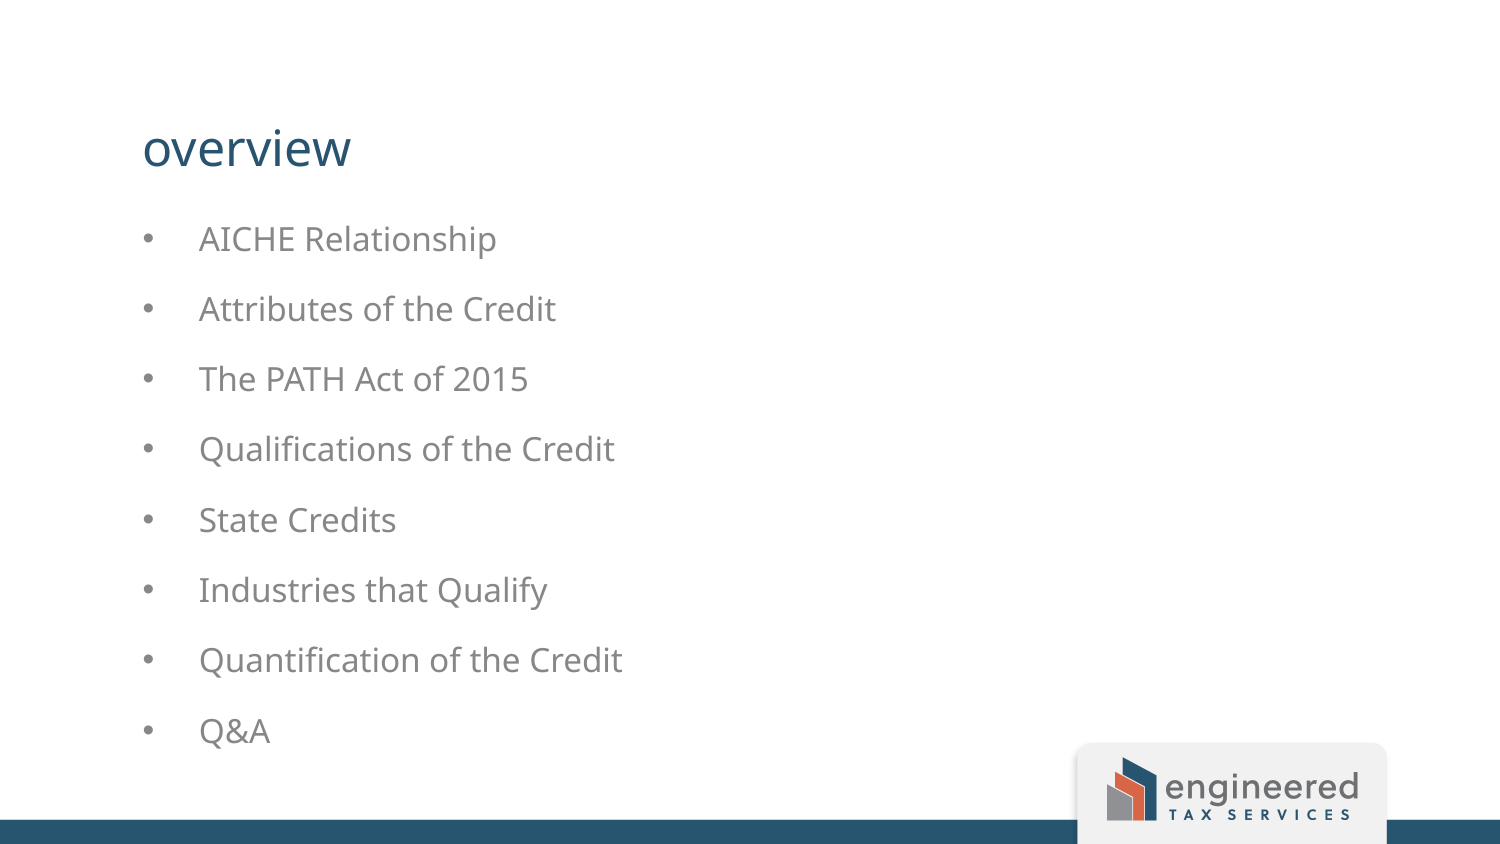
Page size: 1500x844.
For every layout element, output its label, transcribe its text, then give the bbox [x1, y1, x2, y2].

picture [0, 0, 1500, 844]
list AICHE Relationship Attributes of the Credit The PATH Act of 2015 Qualifications of the Credit State Credits Industries that Qualify Quantification of the Credit Q&A [127, 191, 1375, 703]
list overview [127, 115, 1375, 191]
